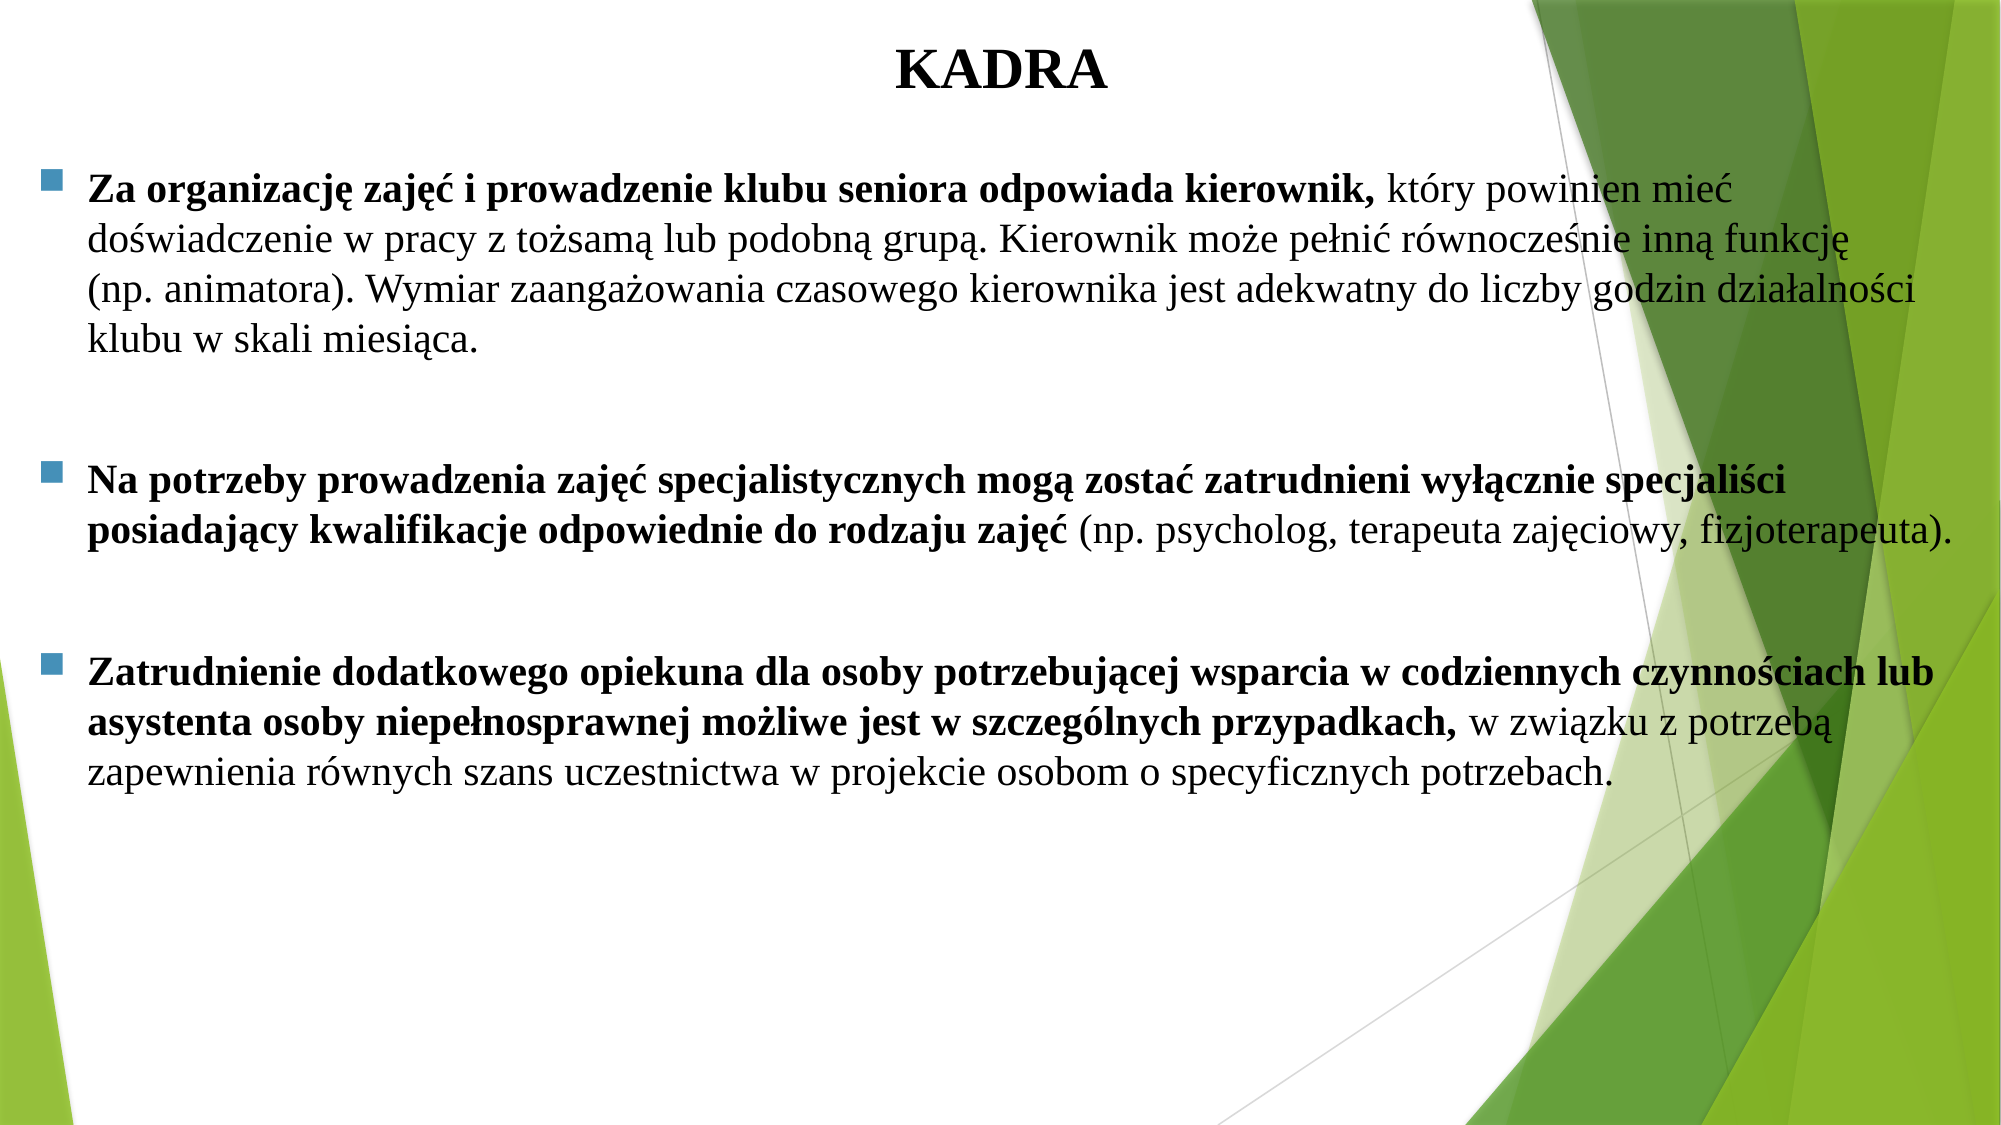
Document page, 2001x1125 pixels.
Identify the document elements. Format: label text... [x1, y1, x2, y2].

list Za organizację zajęć i prowadzenie klubu seniora odpowiada kierownik, który powinien mieć doświadczenie w pracy z tożsamą lub podobną grupą. Kierownik może pełnić równocześnie inną funkcję (np. animatora). Wymiar zaangażowania czasowego kierownika jest adekwatny do liczby godzin działalności klubu w skali miesiąca. Na potrzeby prowadzenia zajęć specjalistycznych mogą zostać zatrudnieni wyłącznie specjaliści posiadający kwalifikacje odpowiednie do rodzaju zajęć (np. psycholog, terapeuta zajęciowy, fizjoterapeuta). Zatrudnienie dodatkowego opiekuna dla osoby potrzebującej wsparcia w codziennych czynnościach lub asystenta osoby niepełnosprawnej możliwe jest w szczególnych przypadkach, w związku z potrzebą zapewnienia równych szans uczestnictwa w projekcie osobom o specyficznych potrzebach. [22, 153, 1982, 1035]
title KADRA [139, 22, 1865, 127]
